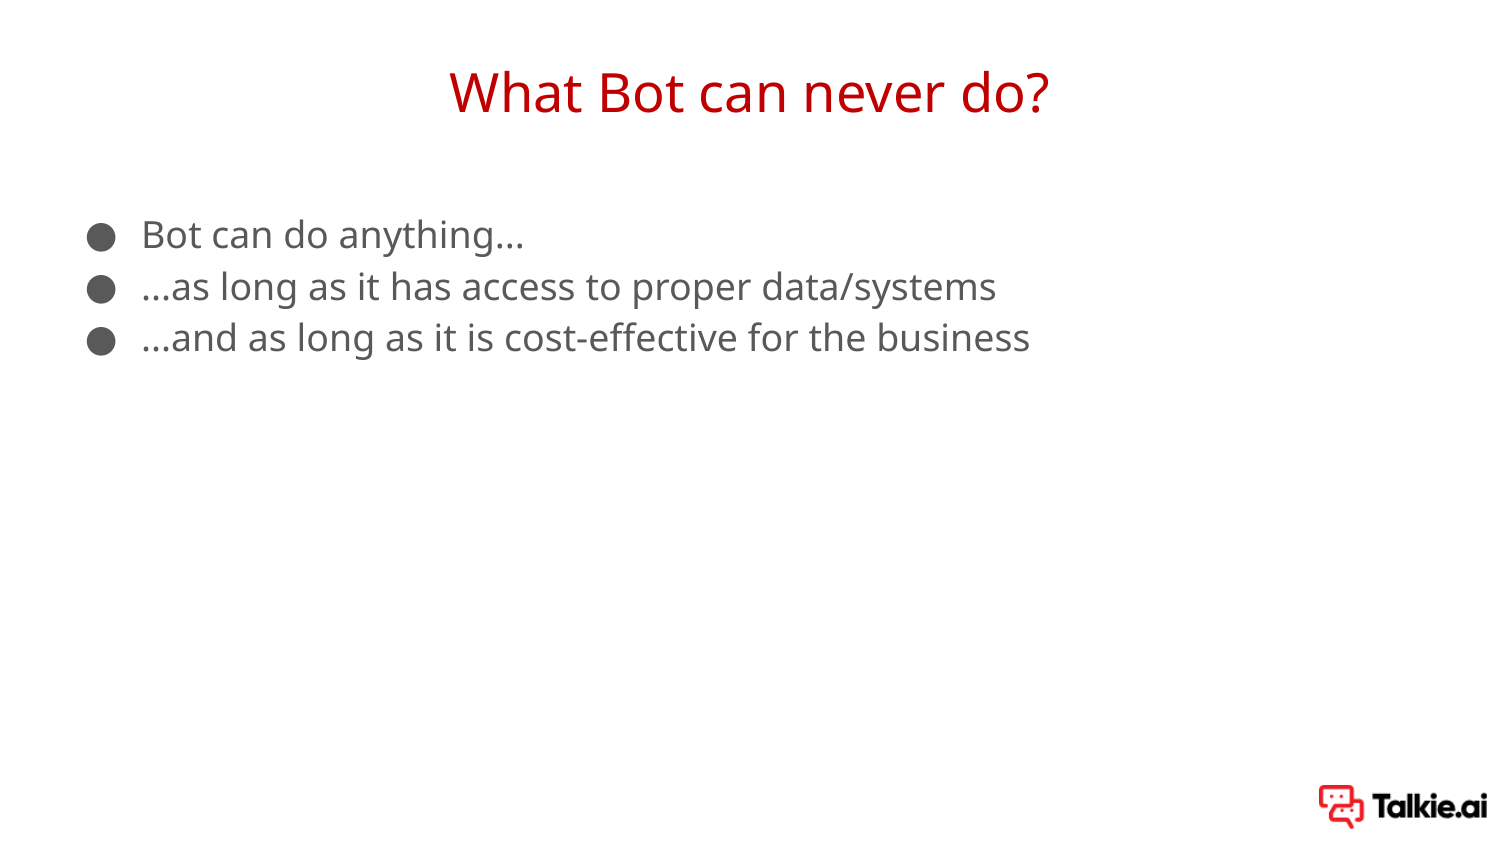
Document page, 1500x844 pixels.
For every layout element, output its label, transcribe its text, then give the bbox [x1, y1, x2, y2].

title What Bot can never do? [51, 43, 1449, 167]
list Bot can do anything... ...as long as it has access to proper data/systems ...and as long as it is cost-effective for the business [51, 189, 1449, 750]
picture [1319, 785, 1488, 830]
